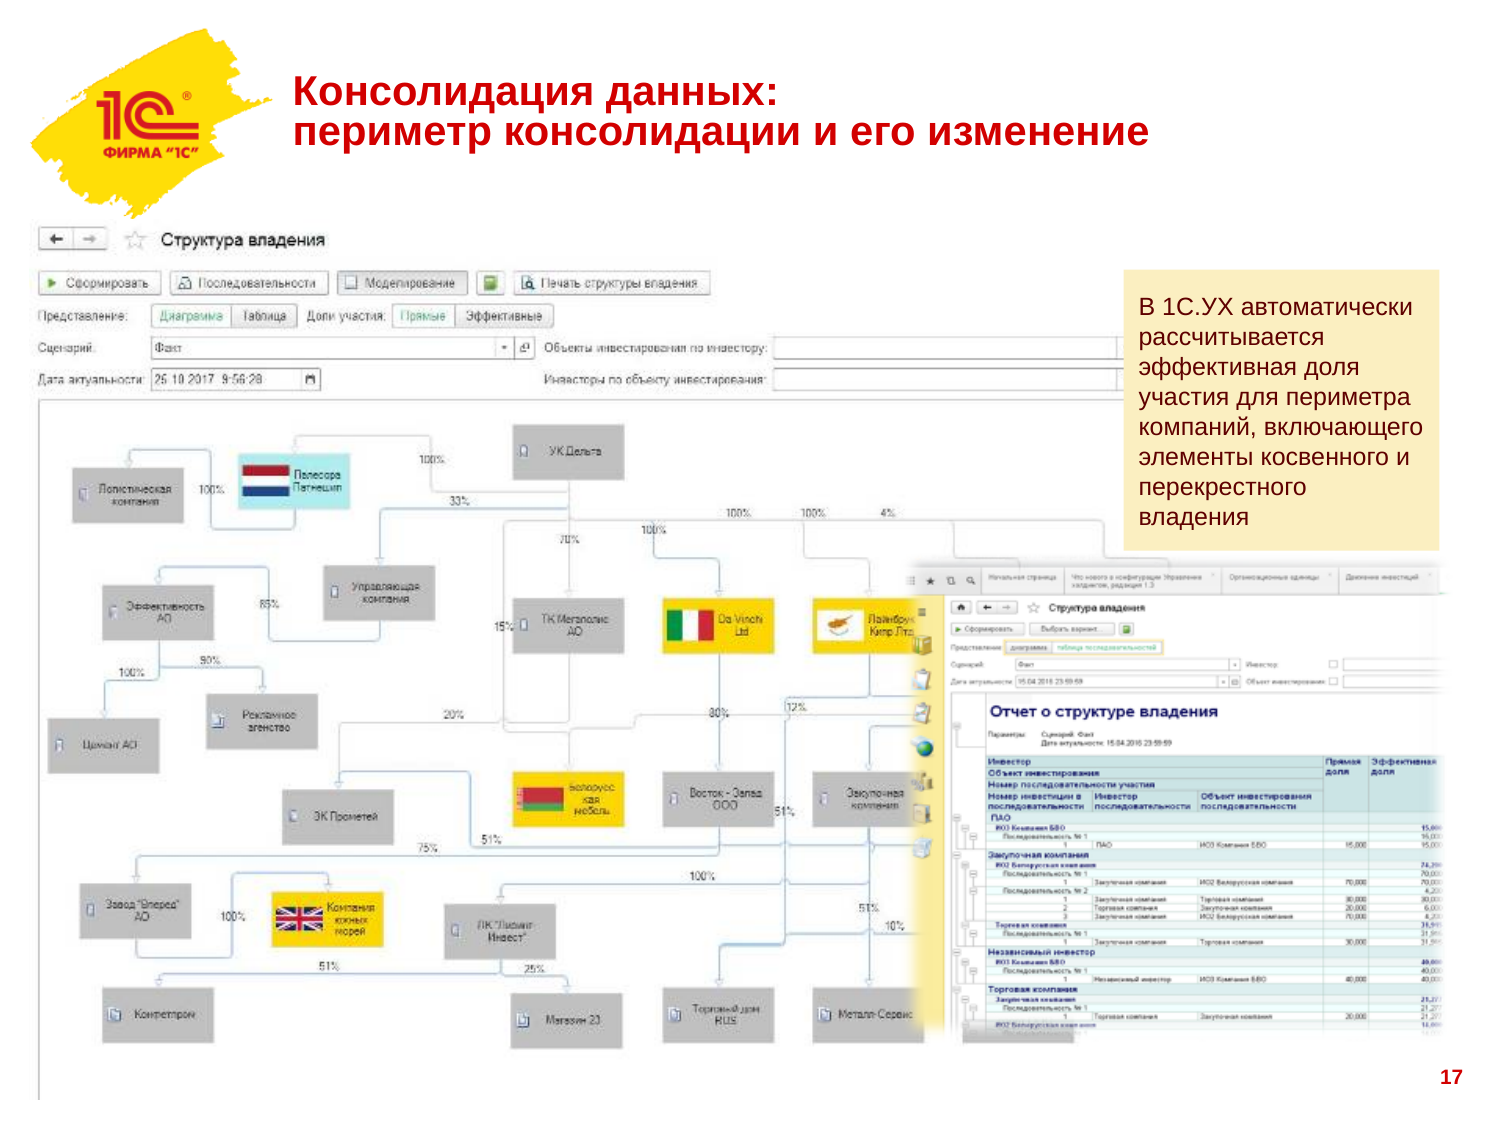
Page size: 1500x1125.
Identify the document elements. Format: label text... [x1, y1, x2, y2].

picture [23, 23, 1457, 1100]
title Консолидация данных: периметр консолидации и его изменение [277, 24, 1353, 203]
text_box В 1С.УХ автоматически рассчитывается эффективная доля участия для периметра компаний, включающего элементы косвенного и перекрестного владения [1286, 268, 1441, 548]
slide_number 17 [1352, 1056, 1479, 1100]
